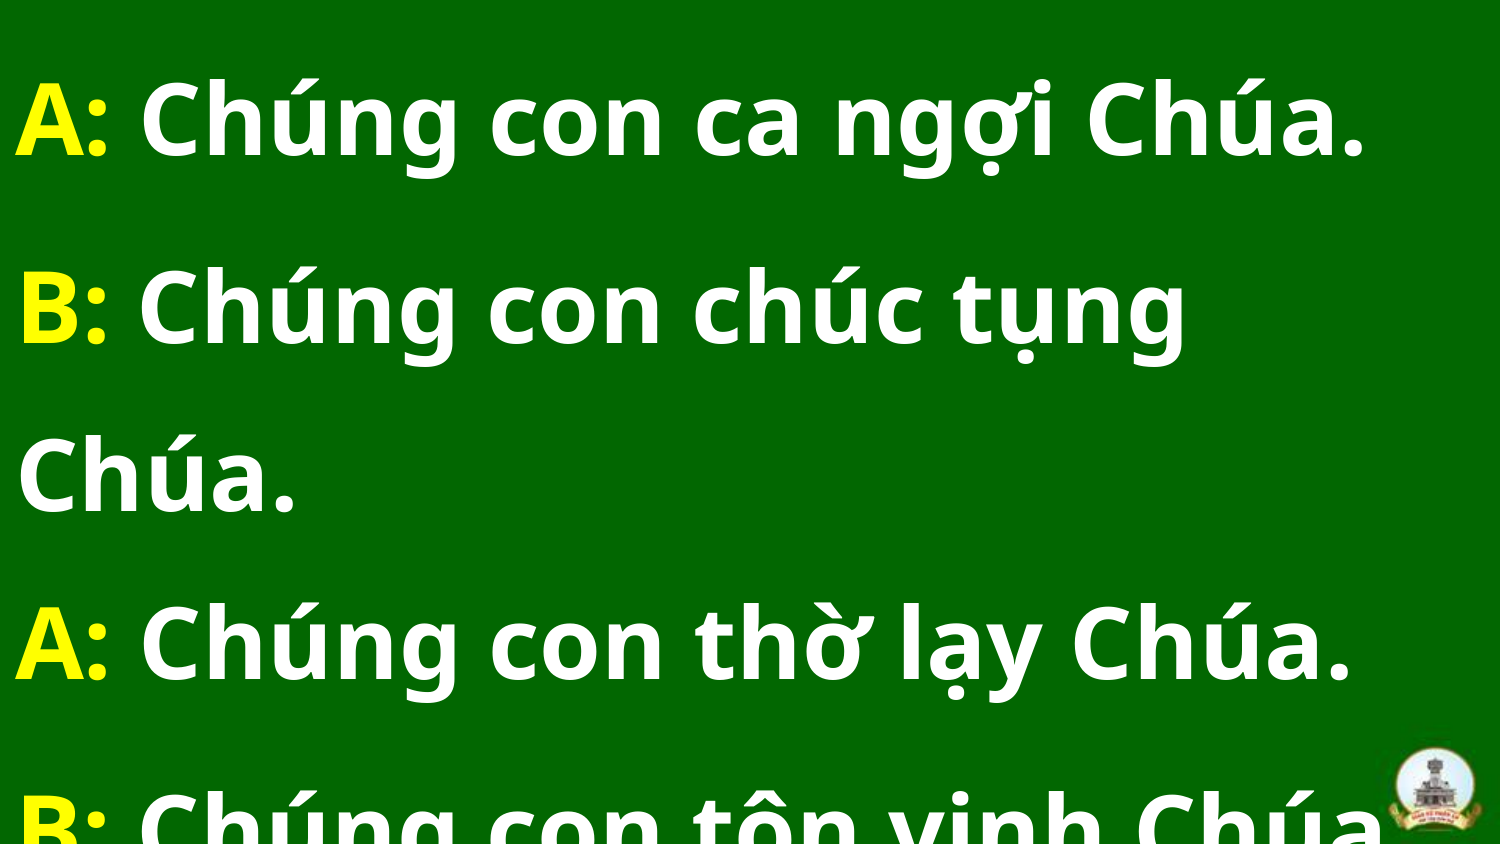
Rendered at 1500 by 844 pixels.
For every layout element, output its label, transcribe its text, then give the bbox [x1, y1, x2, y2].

subtitle A: Chúng con ca ngợi Chúa. B: Chúng con chúc tụng Chúa. A: Chúng con thờ lạy Chúa. B: Chúng con tôn vinh Chúa. [0, 0, 1500, 844]
